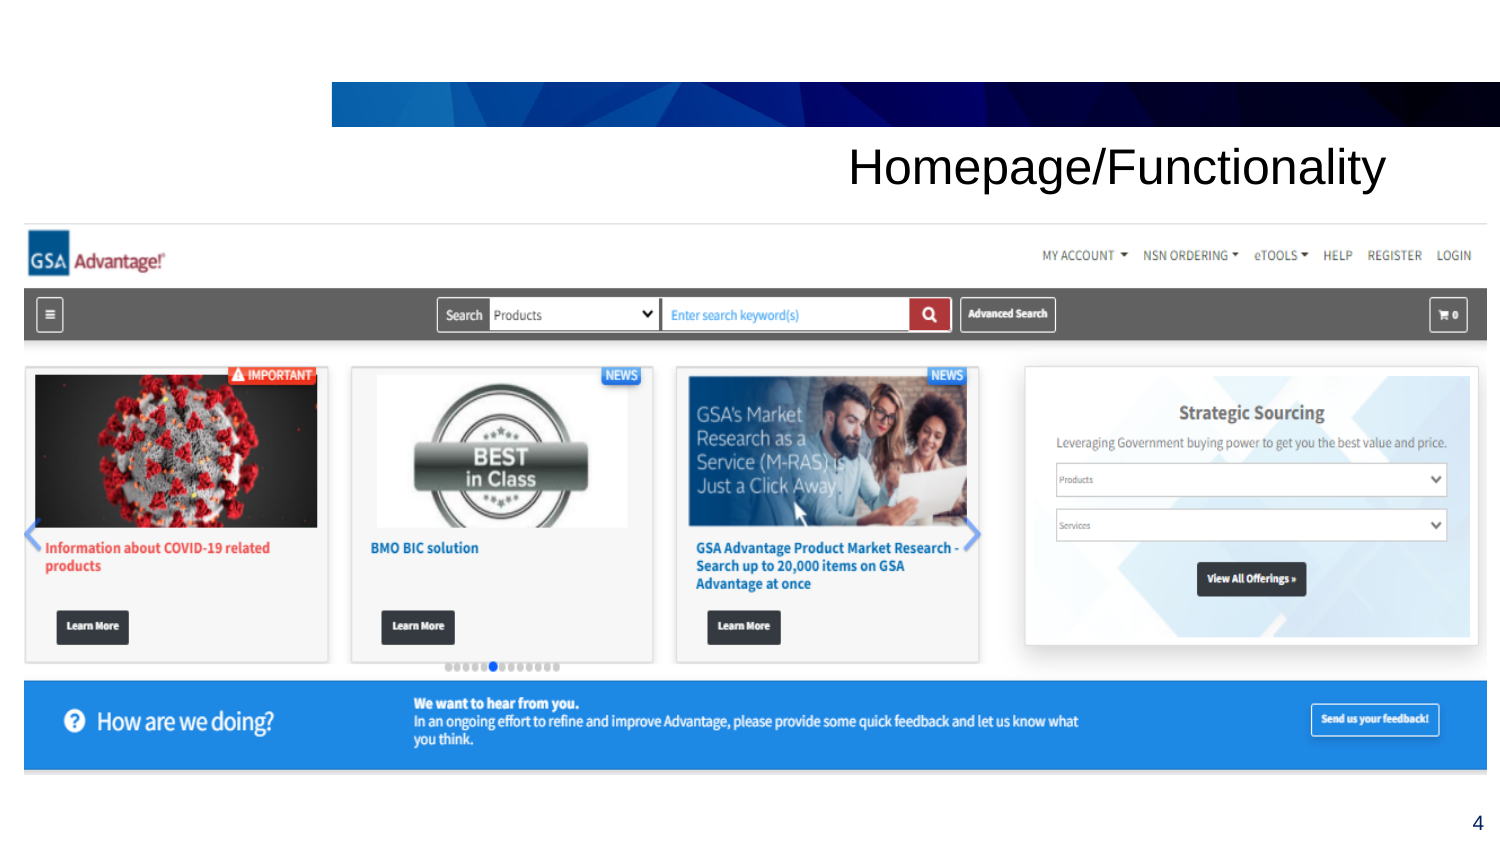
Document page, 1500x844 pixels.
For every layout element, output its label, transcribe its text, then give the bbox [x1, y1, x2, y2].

picture [24, 222, 1488, 775]
picture [331, 82, 1500, 127]
text_box Homepage/Functionality [112, 105, 1387, 211]
